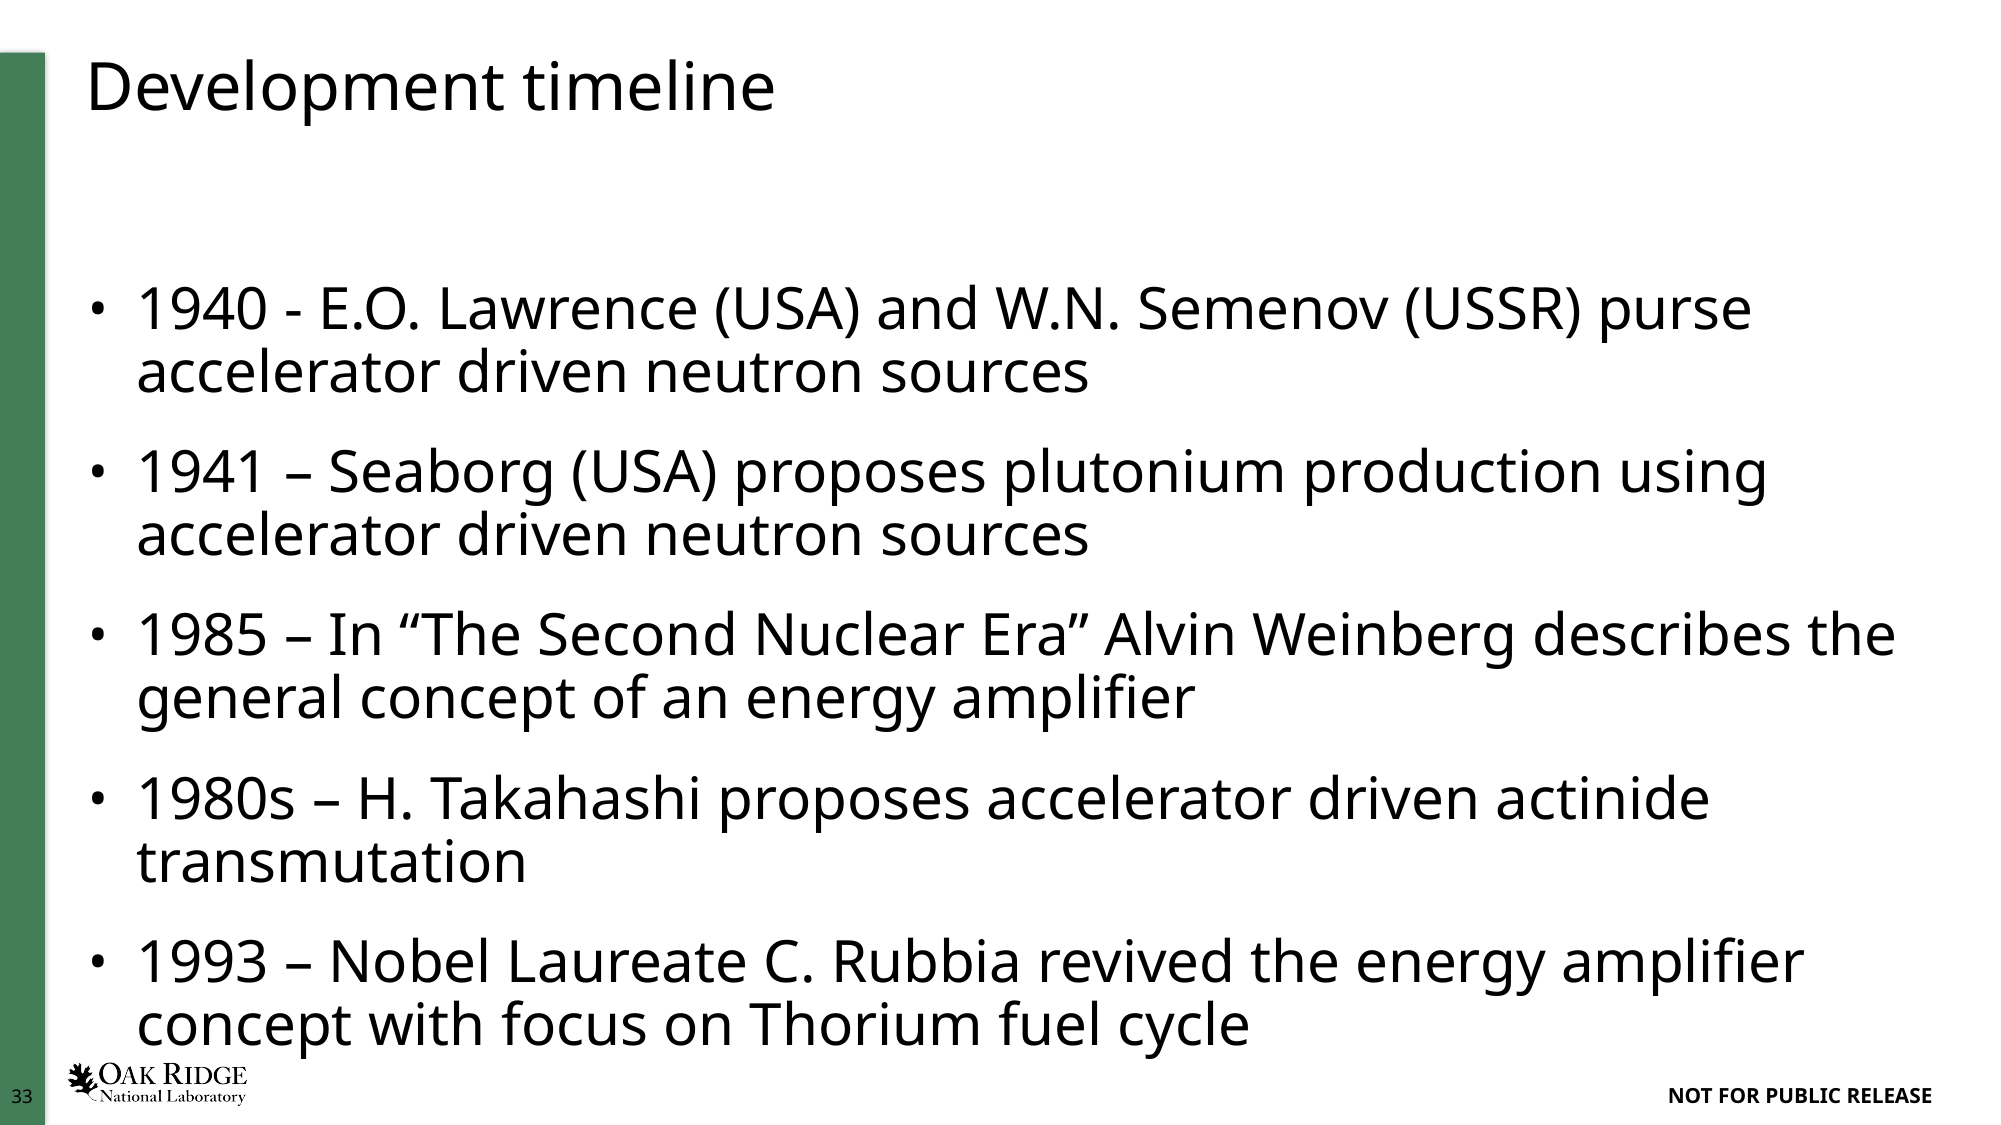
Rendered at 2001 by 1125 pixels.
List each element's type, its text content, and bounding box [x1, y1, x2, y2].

title Development timeline [70, 44, 1946, 134]
list 1940 - E.O. Lawrence (USA) and W.N. Semenov (USSR) purse accelerator driven neutron sources 1941 – Seaborg (USA) proposes plutonium production using accelerator driven neutron sources 1985 – In “The Second Nuclear Era” Alvin Weinberg describes the general concept of an energy amplifier 1980s – H. Takahashi proposes accelerator driven actinide transmutation 1993 – Nobel Laureate C. Rubbia revived the energy amplifier concept with focus on Thorium fuel cycle [73, 271, 1949, 936]
picture [67, 1062, 247, 1106]
